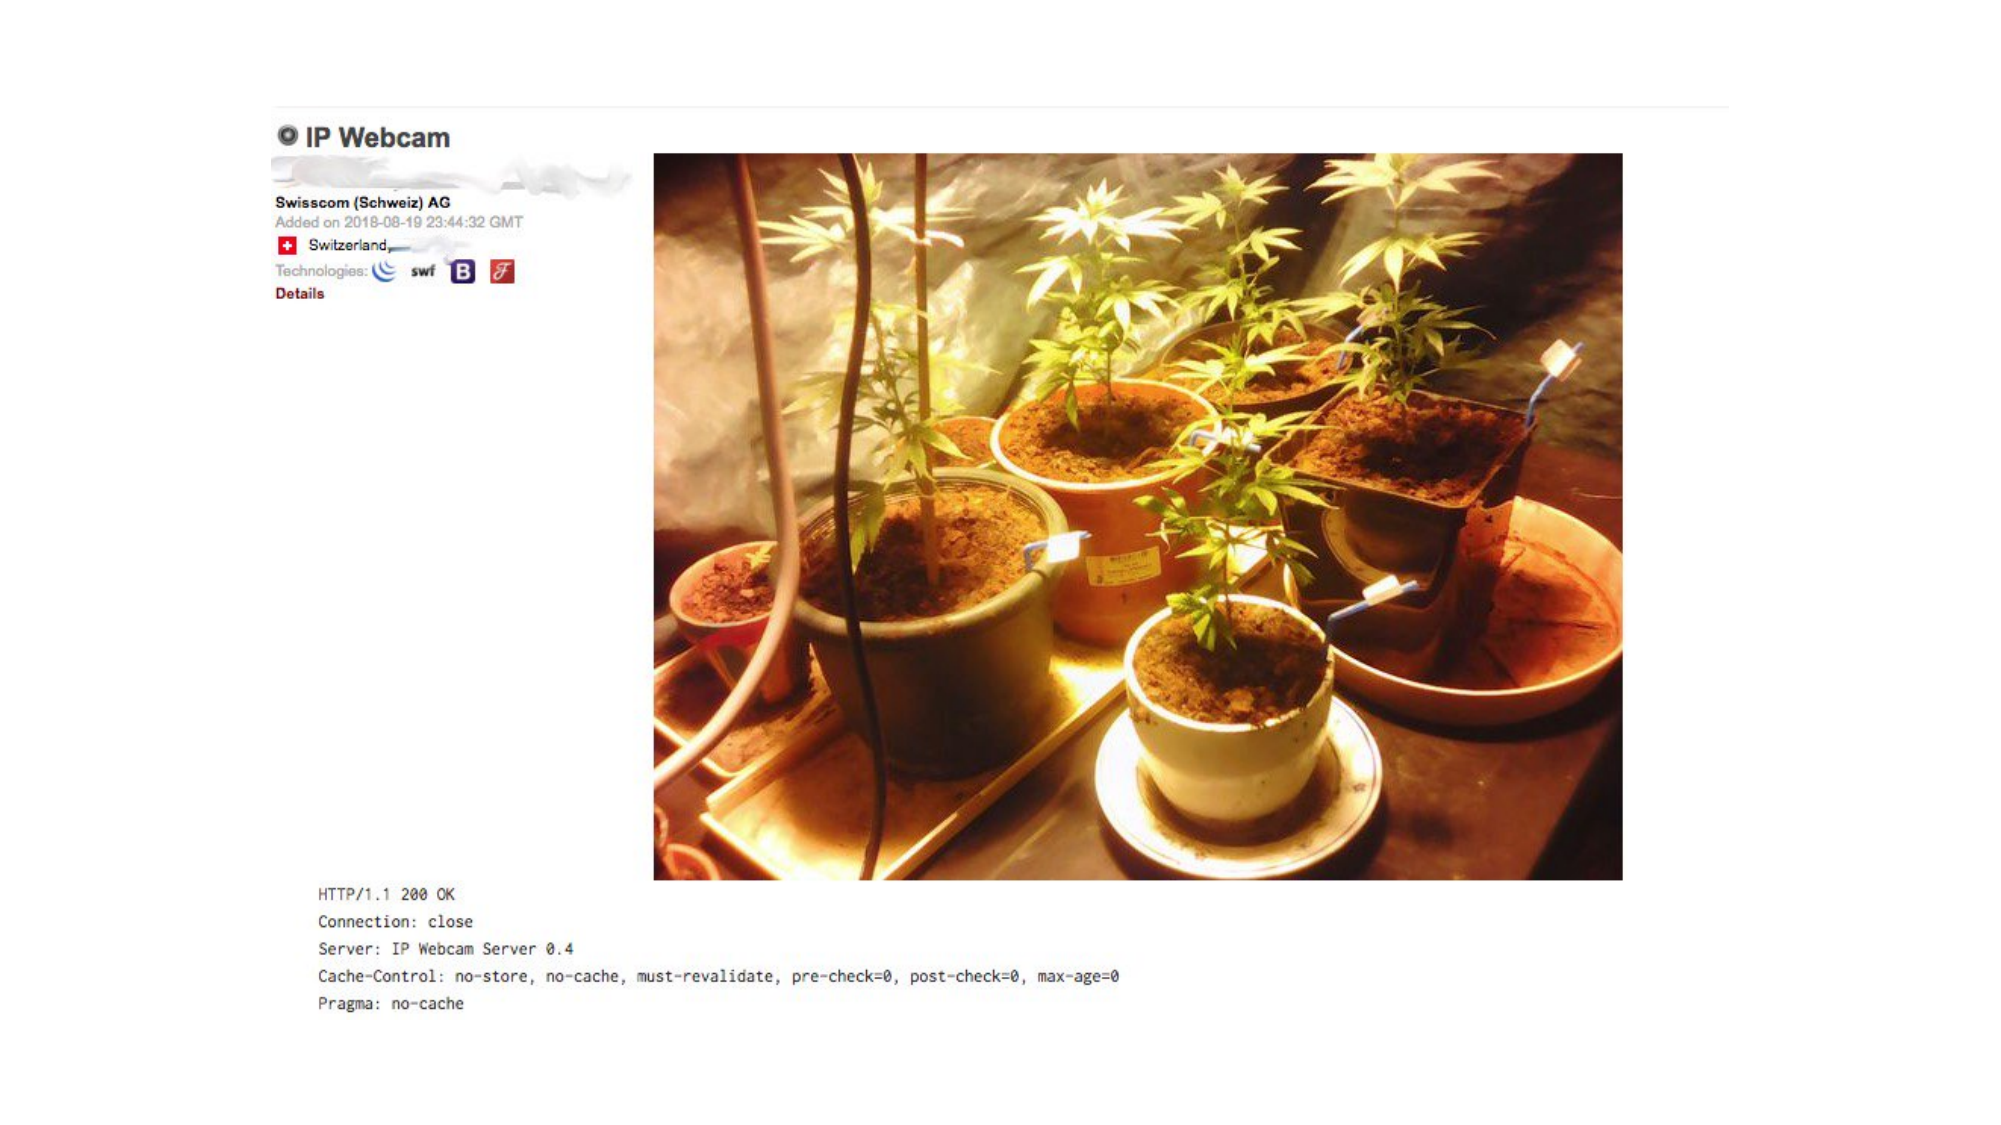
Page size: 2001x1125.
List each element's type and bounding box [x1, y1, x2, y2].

picture [271, 105, 1729, 1020]
